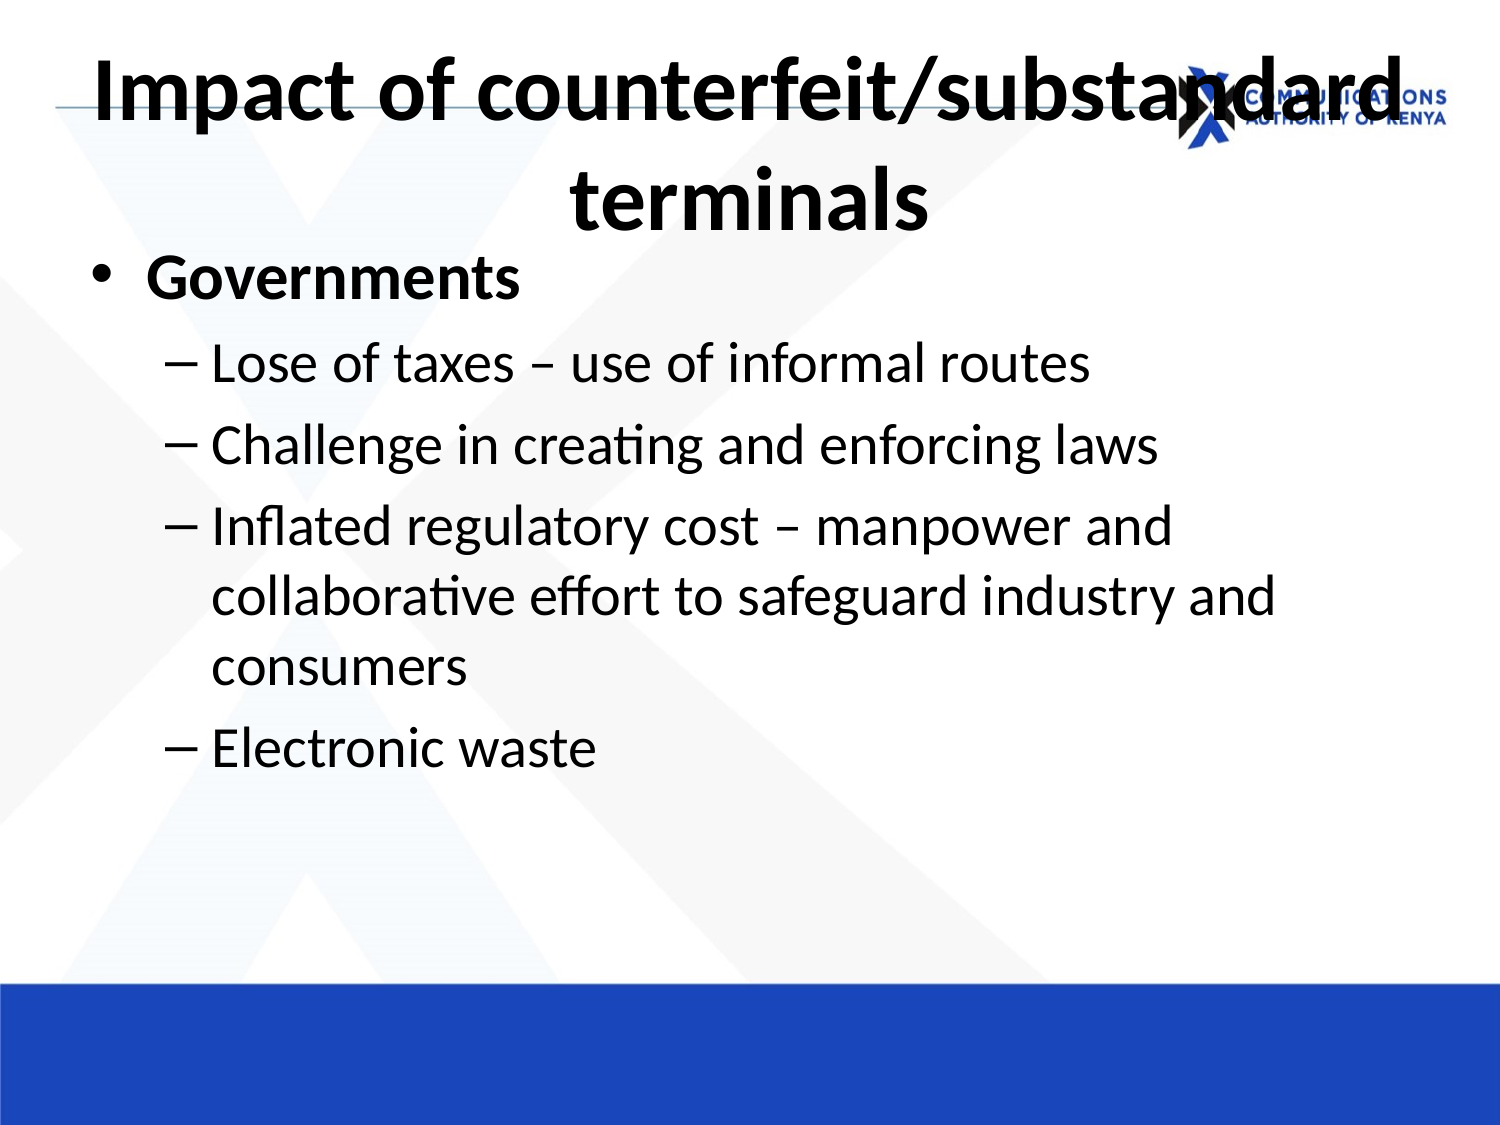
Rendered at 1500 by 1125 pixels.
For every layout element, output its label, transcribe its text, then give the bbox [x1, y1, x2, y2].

title Impact of counterfeit/substandard terminals [75, 45, 1425, 224]
picture [0, 0, 1500, 1125]
list Governments Lose of taxes – use of informal routes Challenge in creating and enforcing laws Inflated regulatory cost – manpower and collaborative effort to safeguard industry and consumers Electronic waste [75, 224, 1425, 968]
